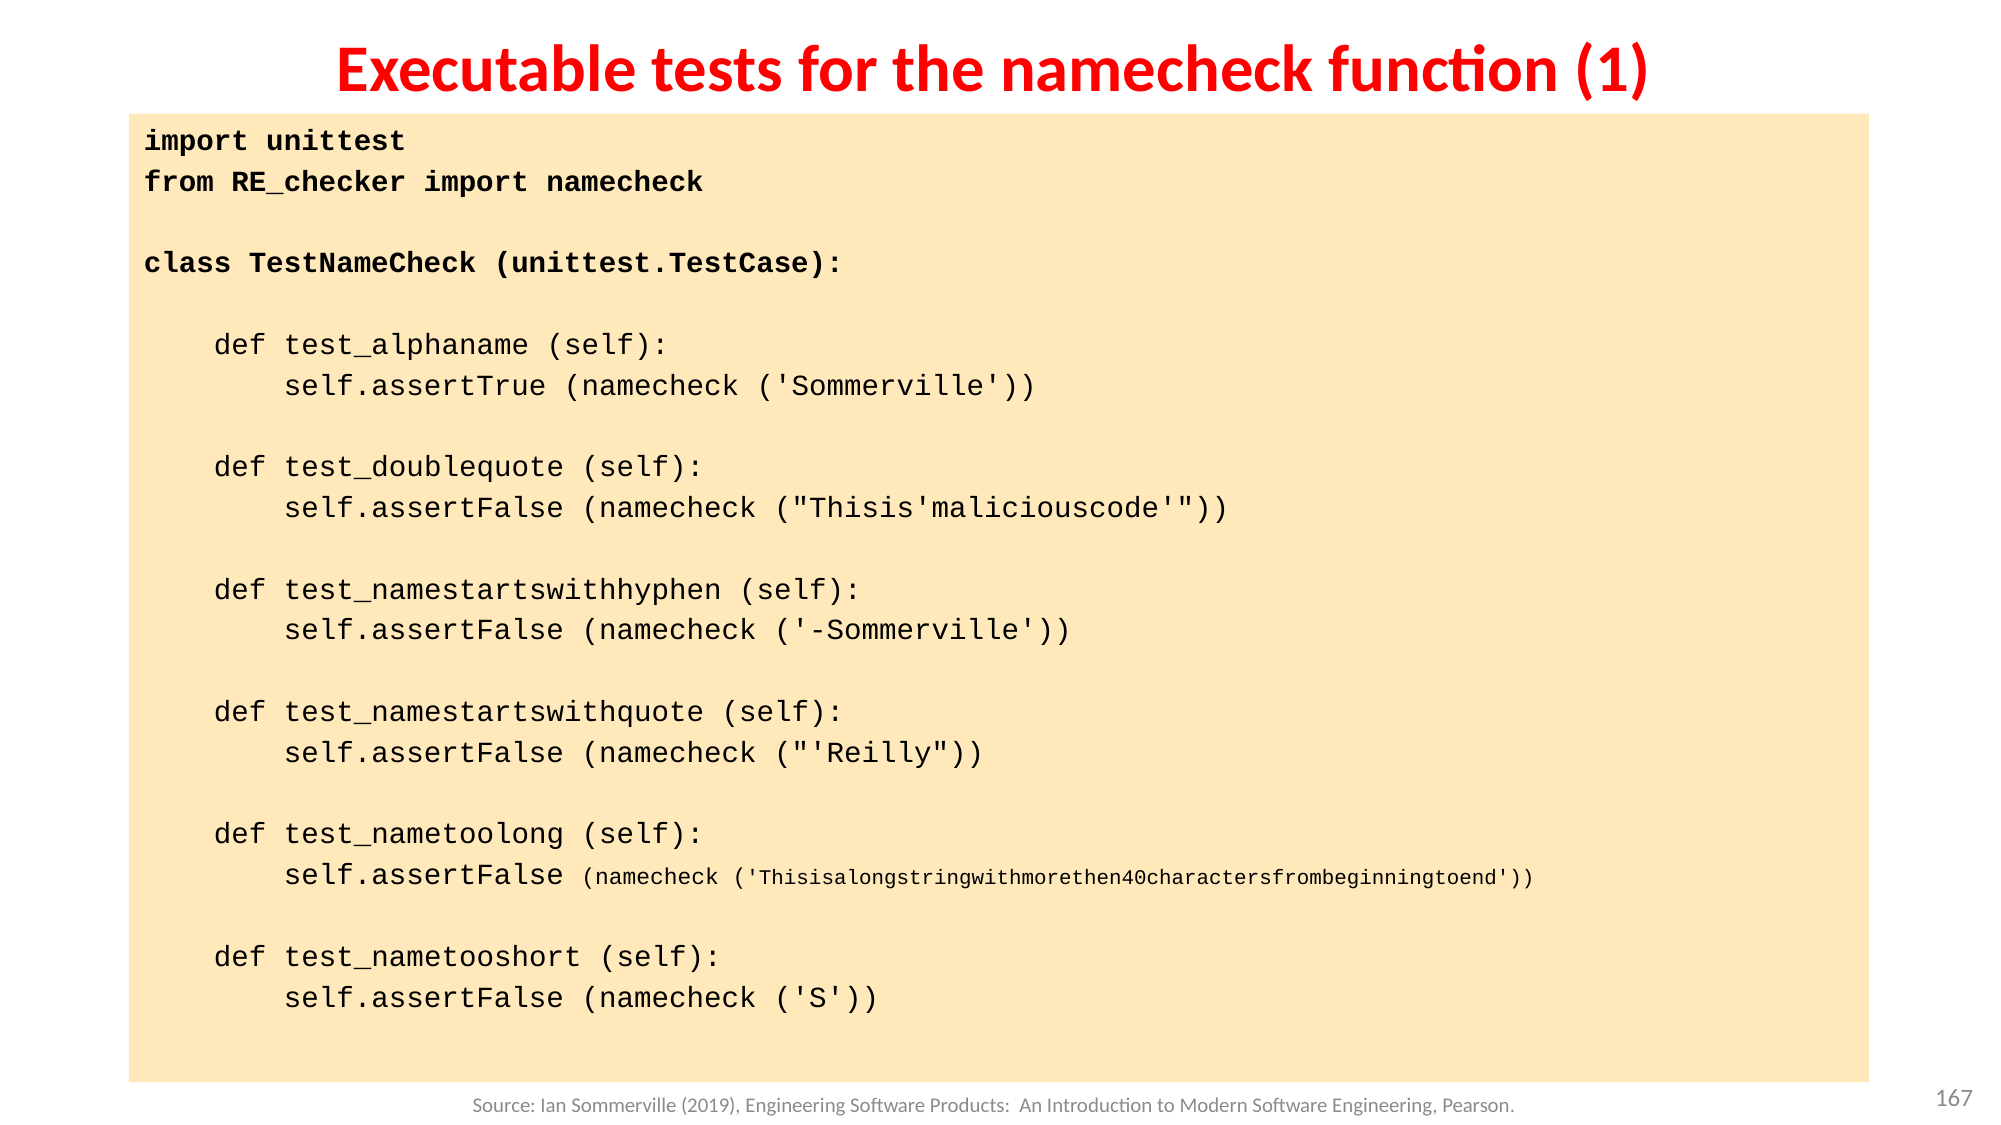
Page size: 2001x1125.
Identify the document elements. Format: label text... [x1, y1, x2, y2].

slide_number 167 [1830, 1076, 1989, 1116]
text_box import unittest from RE_checker import namecheck class TestNameCheck (unittest.TestCase): def test_alphaname (self): self.assertTrue (namecheck ('Sommerville')) def test_doublequote (self): self.assertFalse (namecheck ("Thisis'maliciouscode'")) def test_namestartswithhyphen (self): self.assertFalse (namecheck ('-Sommerville')) def test_namestartswithquote (self): self.assertFalse (namecheck ("'Reilly")) def test_nametoolong (self): self.assertFalse (namecheck ('Thisisalongstringwithmorethen40charactersfrombeginningtoend')) def test_nametooshort (self): self.assertFalse (namecheck ('S')) [128, 113, 1869, 1083]
text_box Executable tests for the namecheck function (1) [303, 17, 1686, 113]
footer Source: Ian Sommerville (2019), Engineering Software Products: An Introduction to Modern Software Engineering, Pearson. [350, 1083, 1638, 1125]
